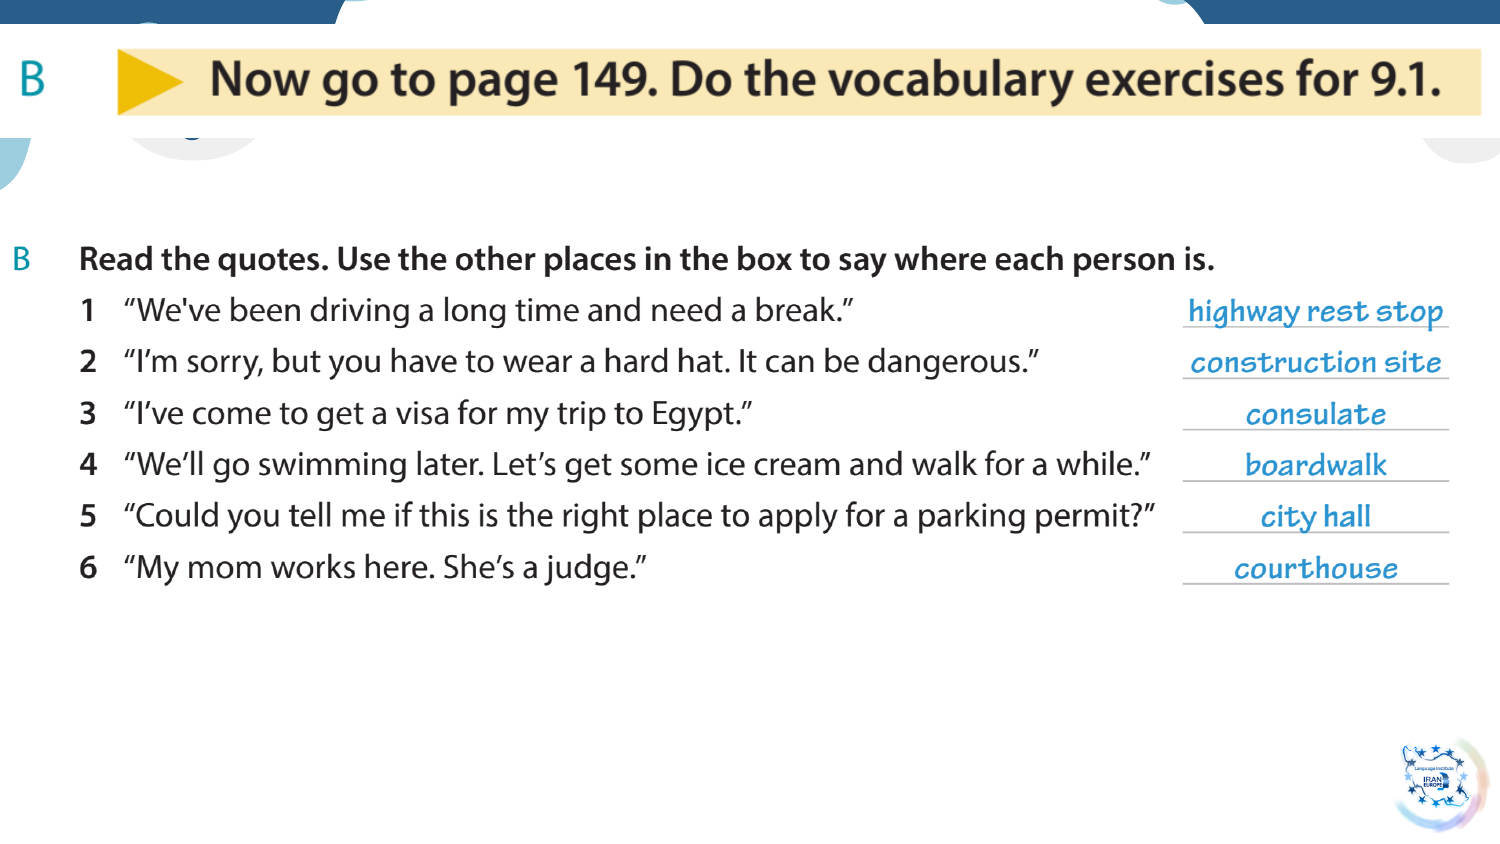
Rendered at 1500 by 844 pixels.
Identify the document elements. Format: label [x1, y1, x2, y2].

picture [0, 232, 1500, 612]
picture [0, 24, 1500, 138]
picture [1389, 733, 1494, 835]
